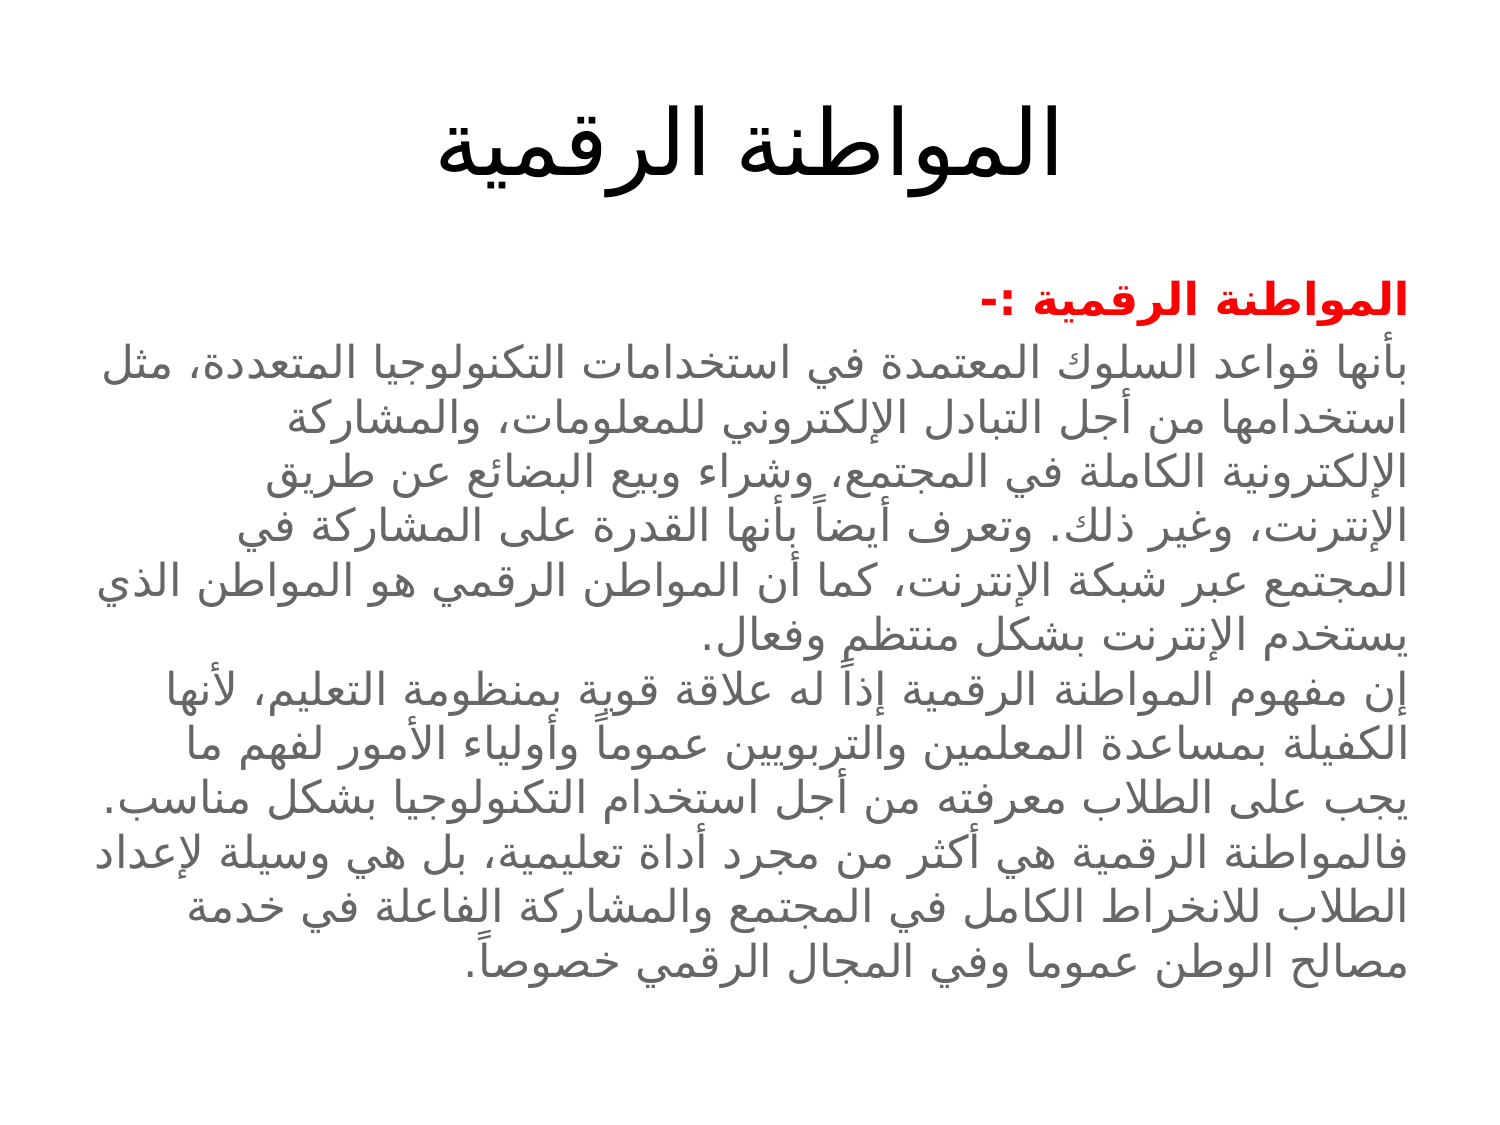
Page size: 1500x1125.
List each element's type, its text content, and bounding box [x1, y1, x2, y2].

title المواطنة الرقمية [75, 45, 1425, 233]
list المواطنة الرقمية :- بأنها قواعد السلوك المعتمدة في استخدامات التكنولوجيا المتعددة، مثل استخدامها من أجل التبادل الإلكتروني للمعلومات، والمشاركة الإلكترونية الكاملة في المجتمع، وشراء وبيع البضائع عن طريق الإنترنت، وغير ذلك. وتعرف أيضاً بأنها القدرة على المشاركة في المجتمع عبر شبكة الإنترنت، كما أن المواطن الرقمي هو المواطن الذي يستخدم الإنترنت بشكل منتظم وفعال. إن مفهوم المواطنة الرقمية إذاً له علاقة قوية بمنظومة التعليم، لأنها الكفيلة بمساعدة المعلمين والتربويين عموماً وأولياء الأمور لفهم ما يجب على الطلاب معرفته من أجل استخدام التكنولوجيا بشكل مناسب. فالمواطنة الرقمية هي أكثر من مجرد أداة تعليمية، بل هي وسيلة لإعداد الطلاب للانخراط الكامل في المجتمع والمشاركة الفاعلة في خدمة مصالح الوطن عموما وفي المجال الرقمي خصوصاً. [75, 262, 1425, 1005]
